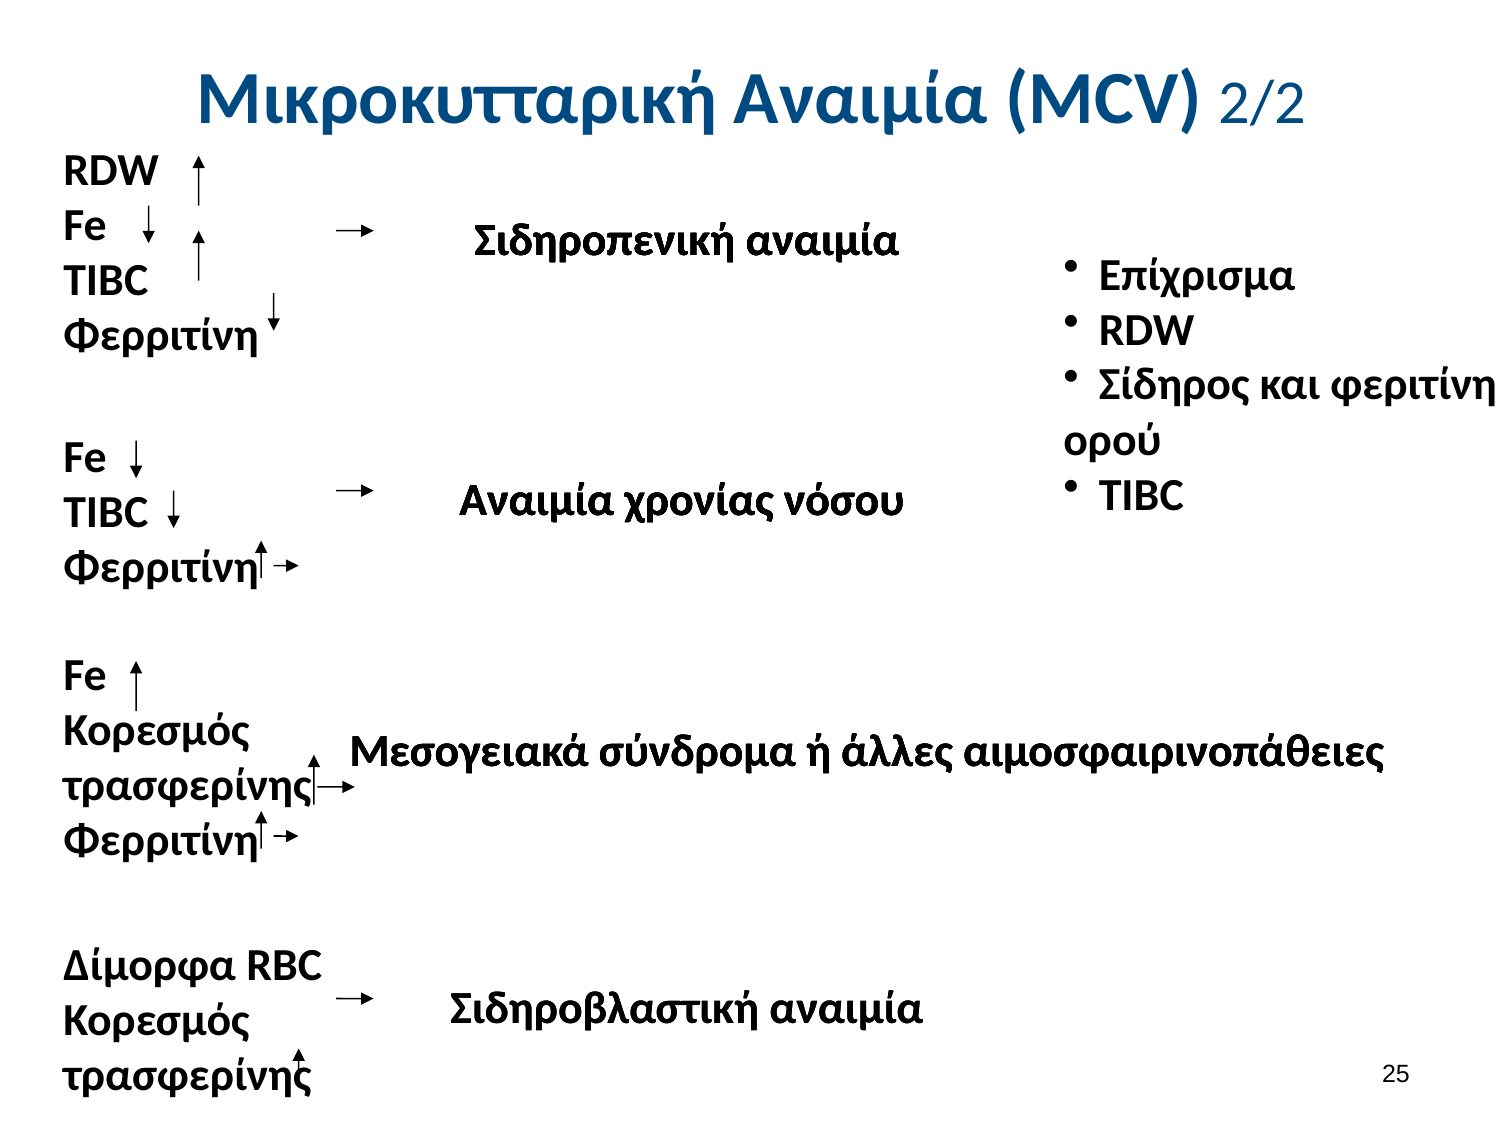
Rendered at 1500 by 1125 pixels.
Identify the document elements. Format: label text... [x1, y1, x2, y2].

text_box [48, 130, 1462, 1125]
title Μικροκυτταρική Αναιμία (ΜCV) 2/2 [76, 19, 1427, 129]
